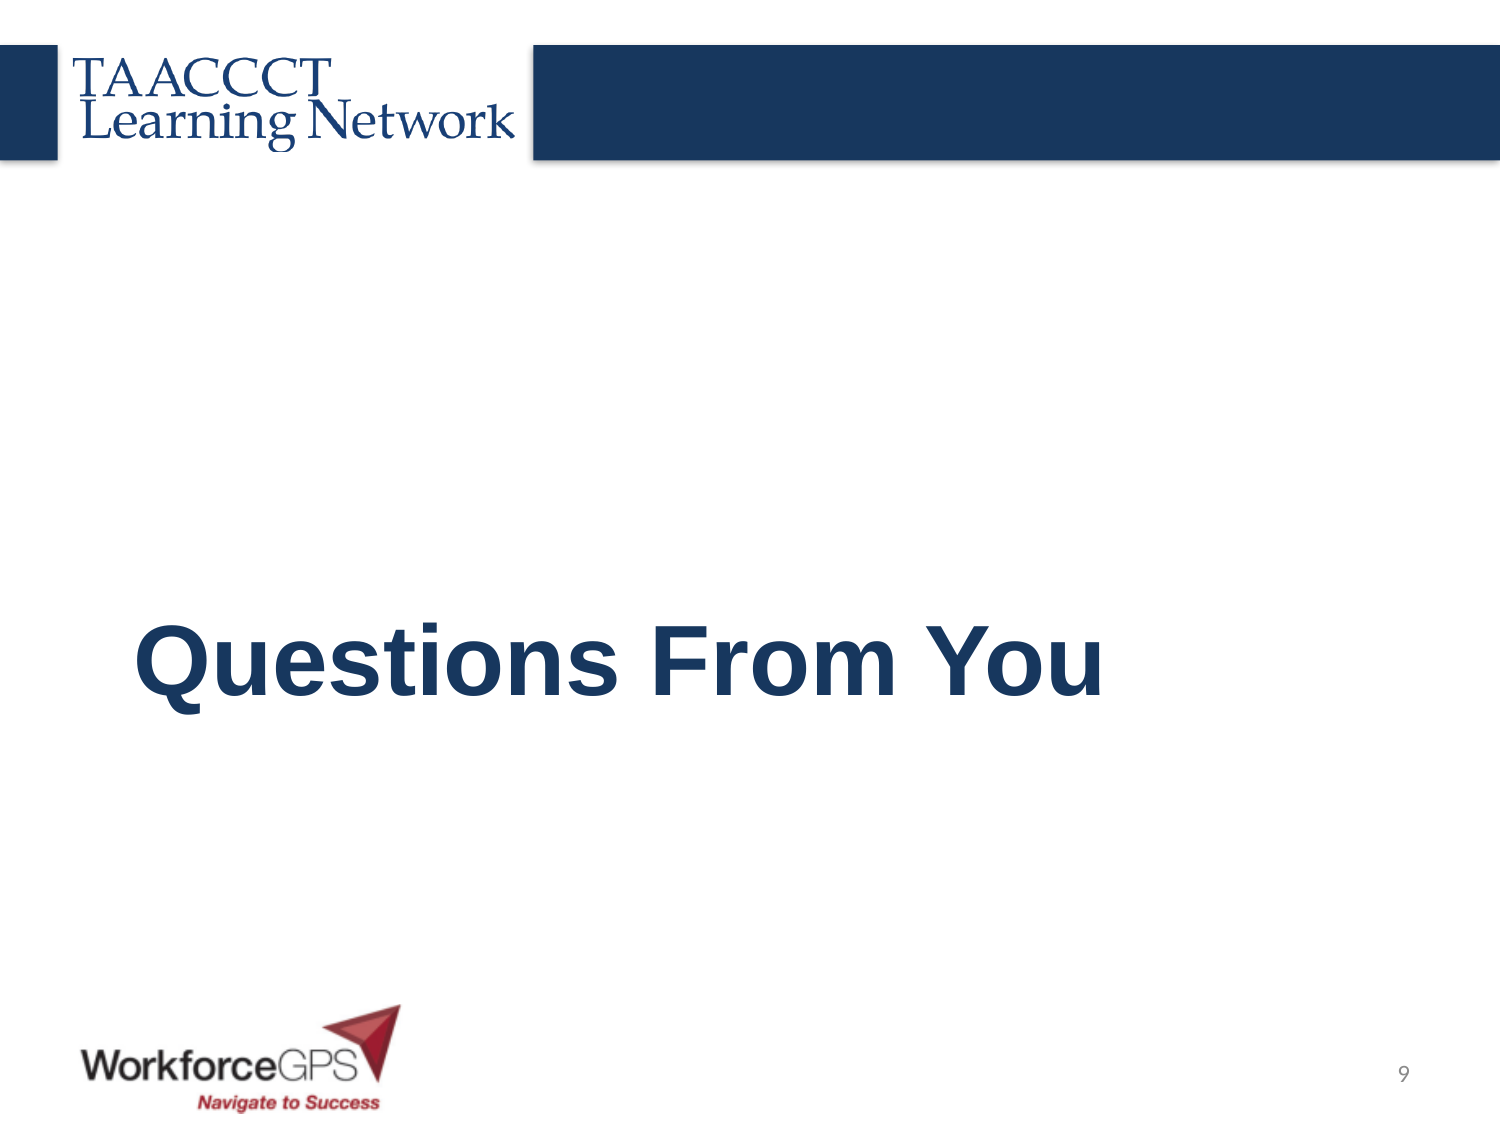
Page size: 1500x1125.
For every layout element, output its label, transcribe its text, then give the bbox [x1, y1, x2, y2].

list Questions From You [118, 476, 1394, 723]
slide_number 9 [1074, 1042, 1425, 1103]
picture [78, 1004, 404, 1114]
